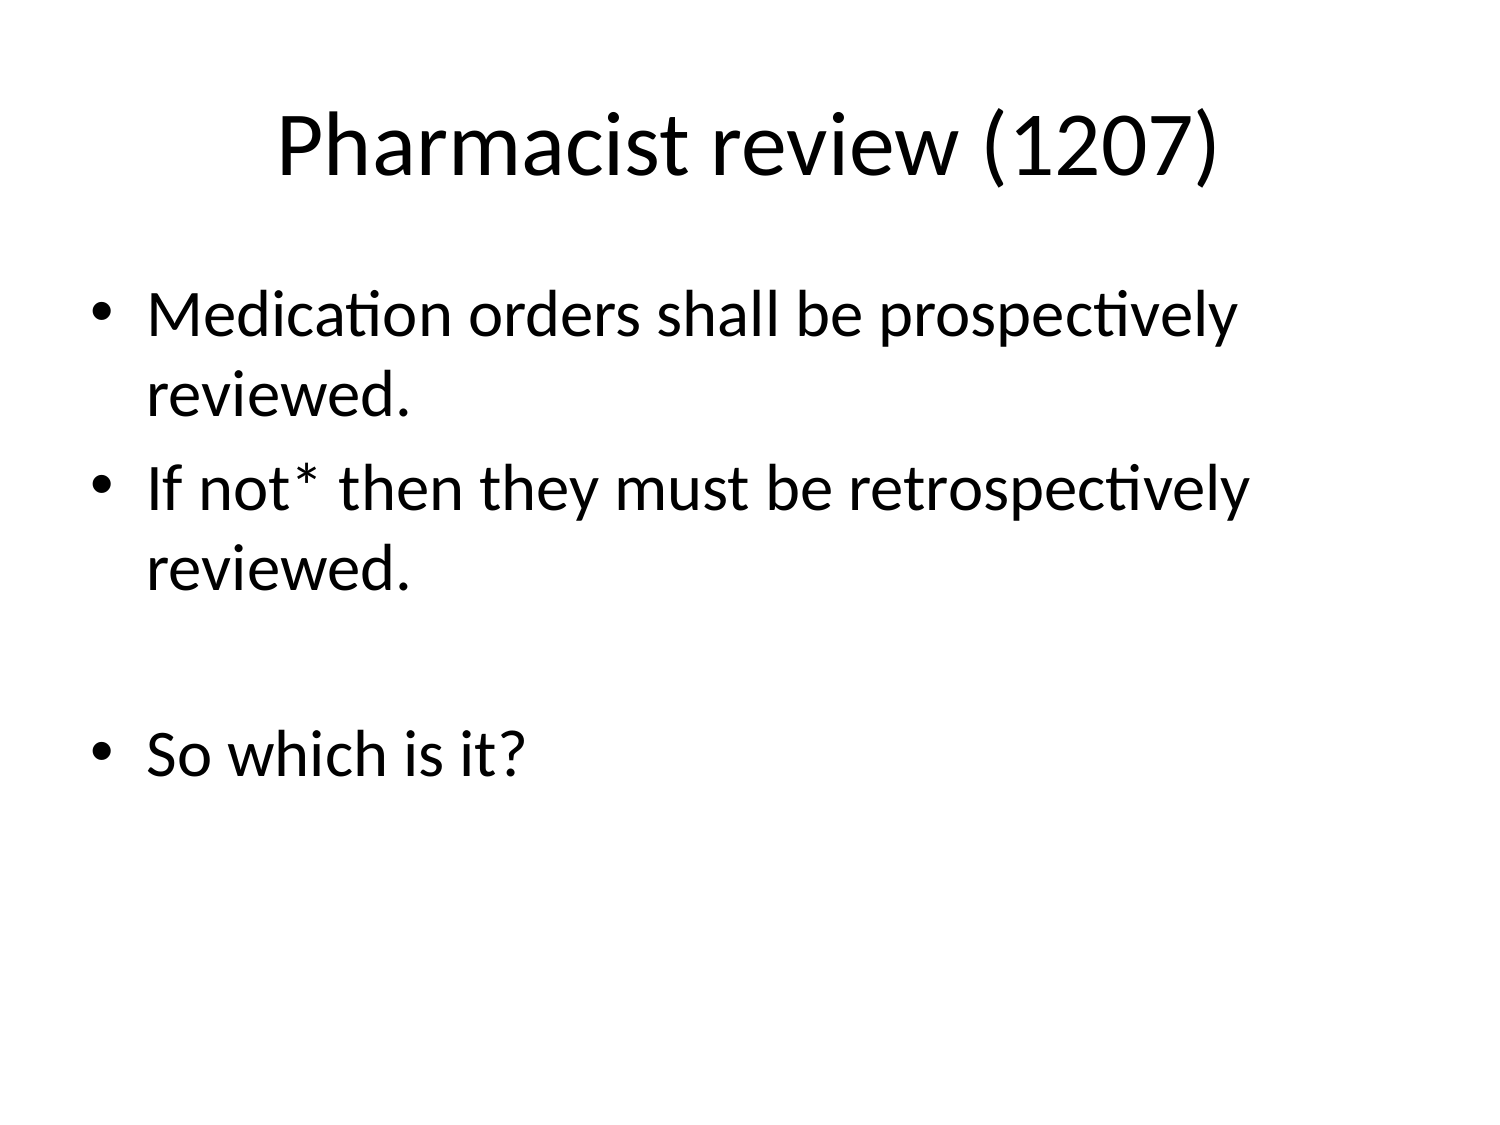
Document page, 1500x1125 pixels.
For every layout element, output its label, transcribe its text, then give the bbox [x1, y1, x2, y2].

list Medication orders shall be prospectively reviewed. If not* then they must be retrospectively reviewed. So which is it? [75, 262, 1425, 1005]
title Pharmacist review (1207) [75, 45, 1425, 233]
